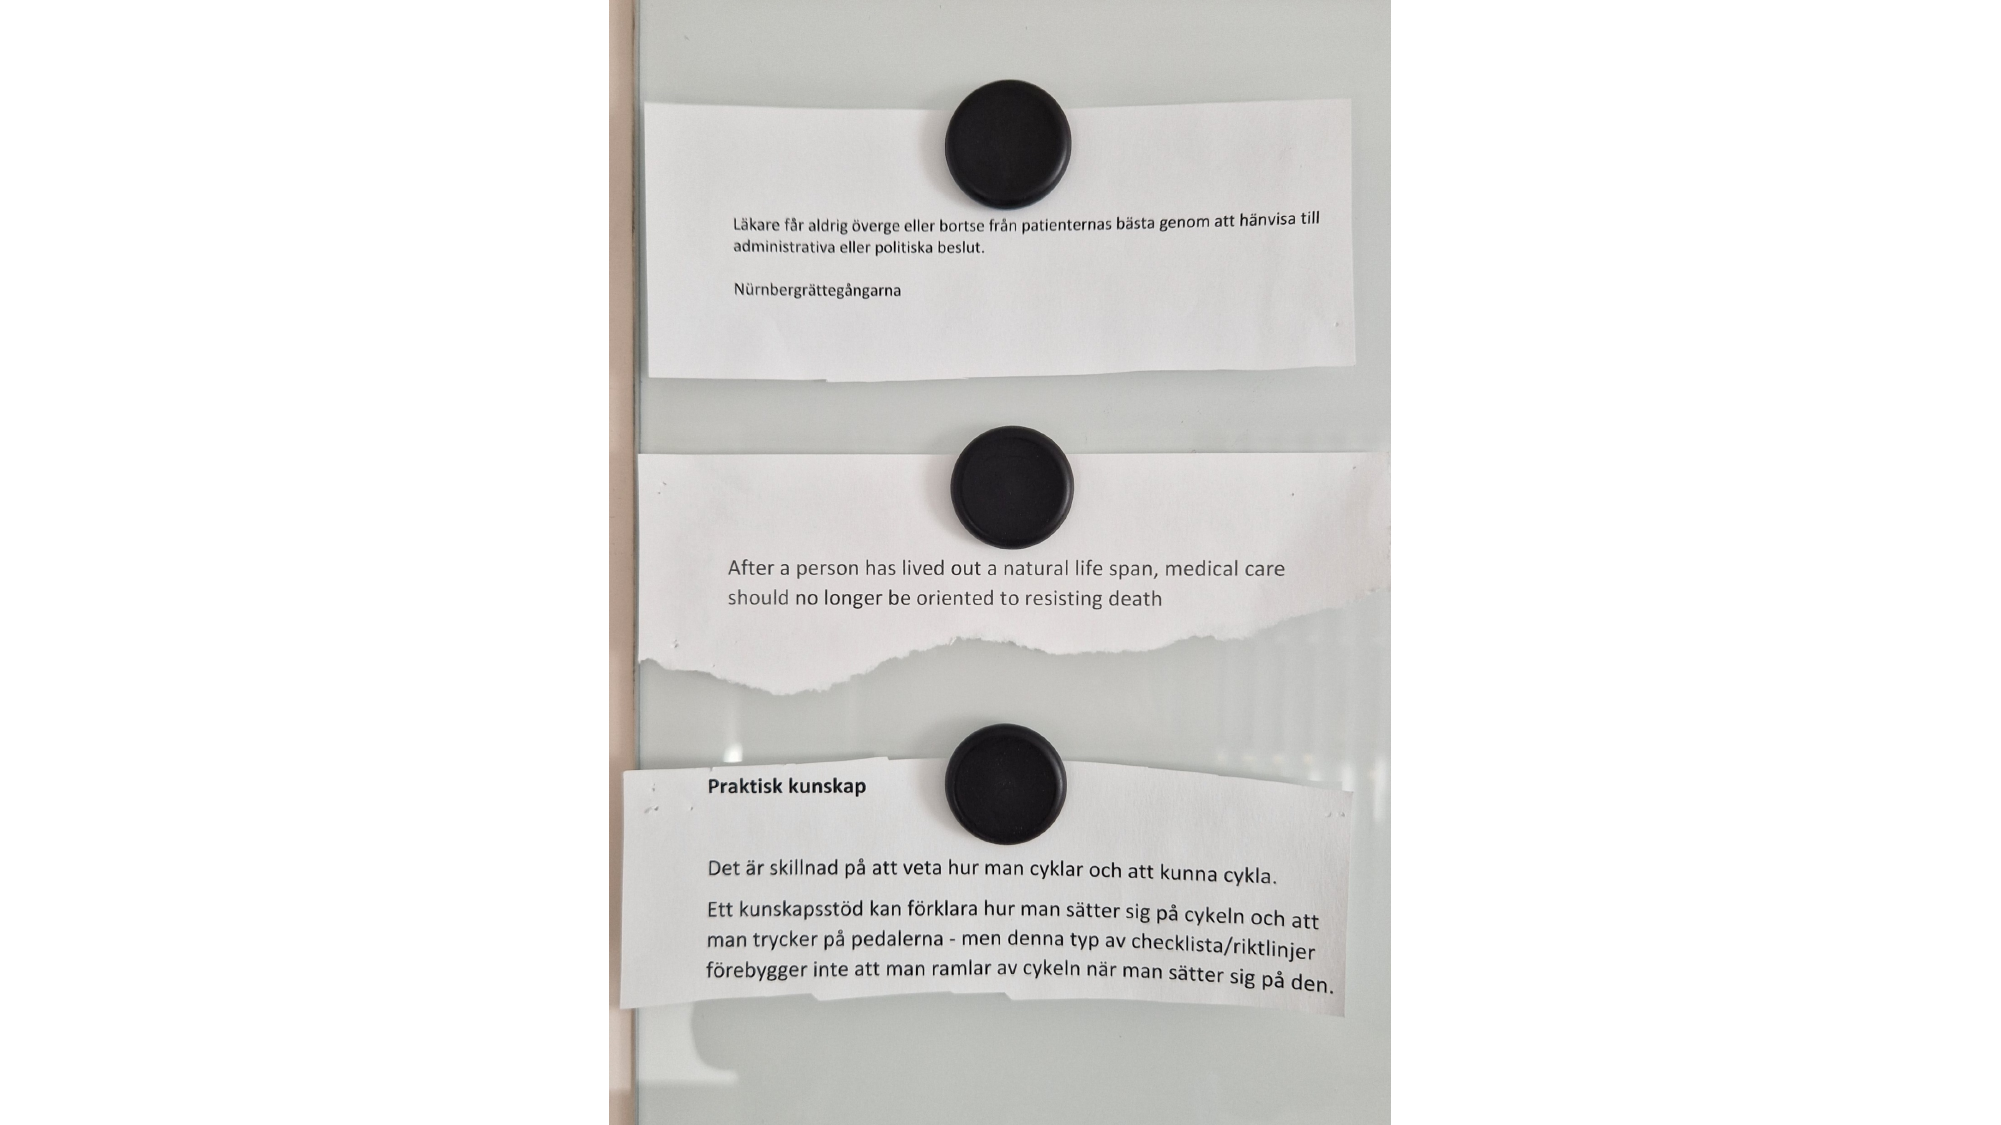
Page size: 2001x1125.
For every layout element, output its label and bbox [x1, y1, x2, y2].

picture [609, 0, 1391, 1125]
